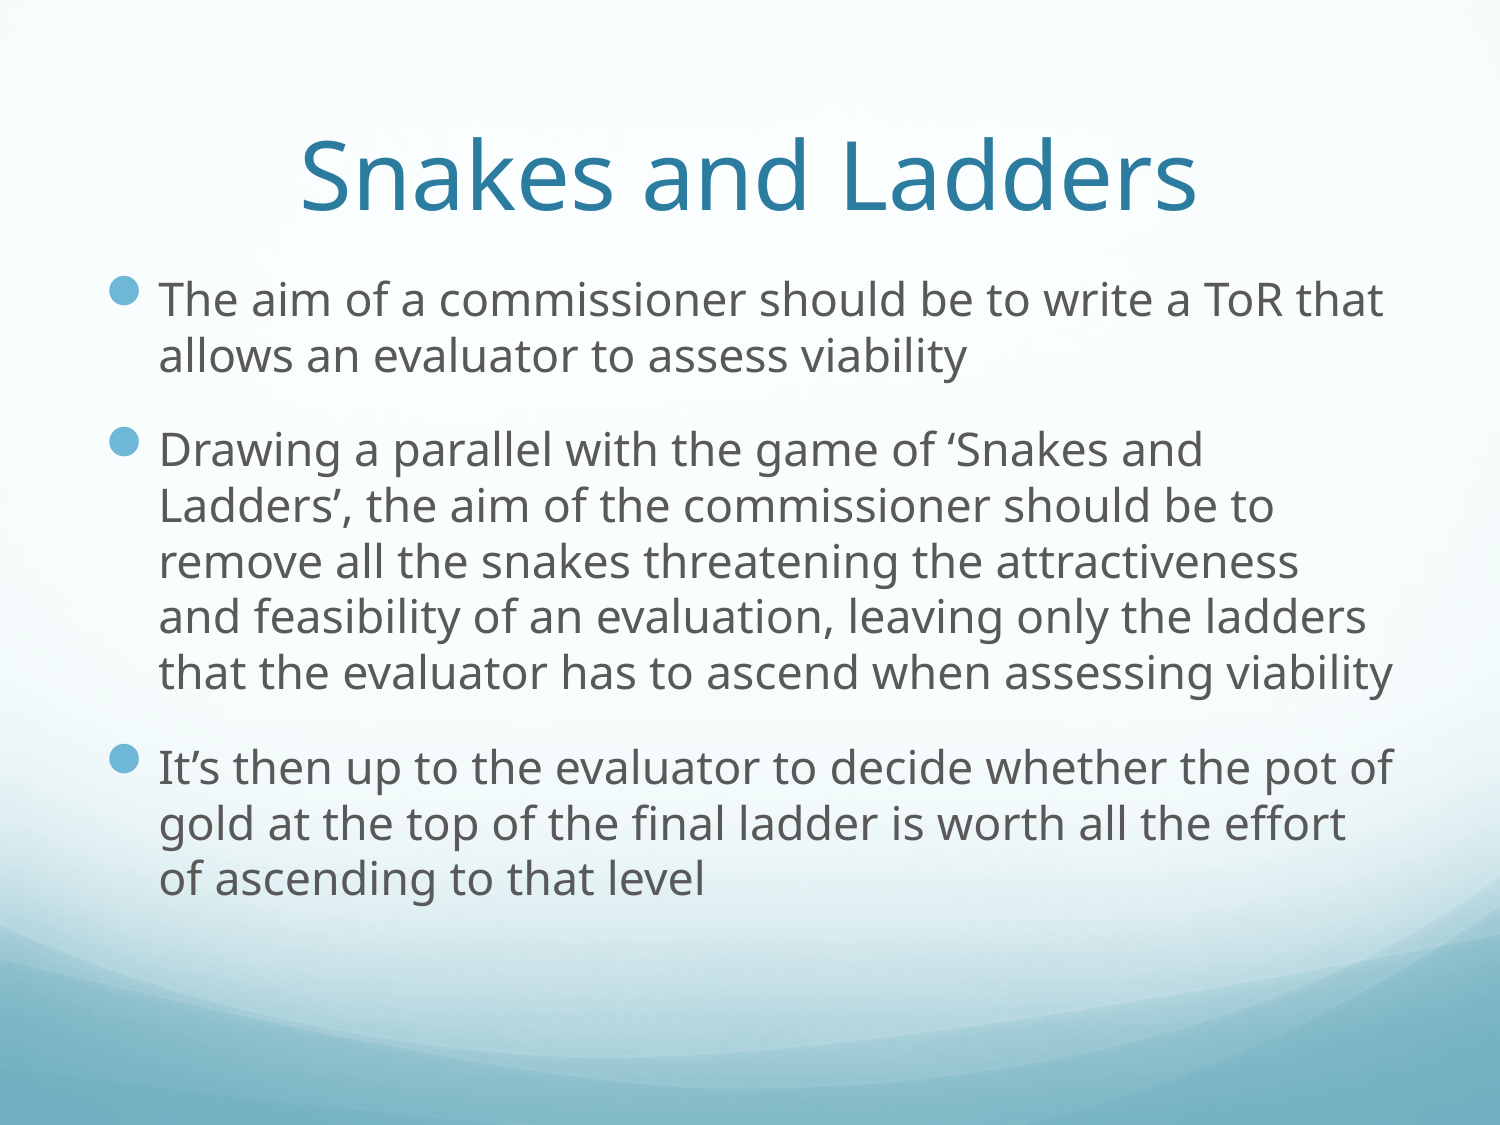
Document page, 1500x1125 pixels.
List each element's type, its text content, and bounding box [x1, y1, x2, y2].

list The aim of a commissioner should be to write a ToR that allows an evaluator to assess viability Drawing a parallel with the game of ‘Snakes and Ladders’, the aim of the commissioner should be to remove all the snakes threatening the attractiveness and feasibility of an evaluation, leaving only the ladders that the evaluator has to ascend when assessing viability It’s then up to the evaluator to decide whether the pot of gold at the top of the final ladder is worth all the effort of ascending to that level [90, 262, 1410, 975]
title Snakes and Ladders [90, 17, 1410, 237]
